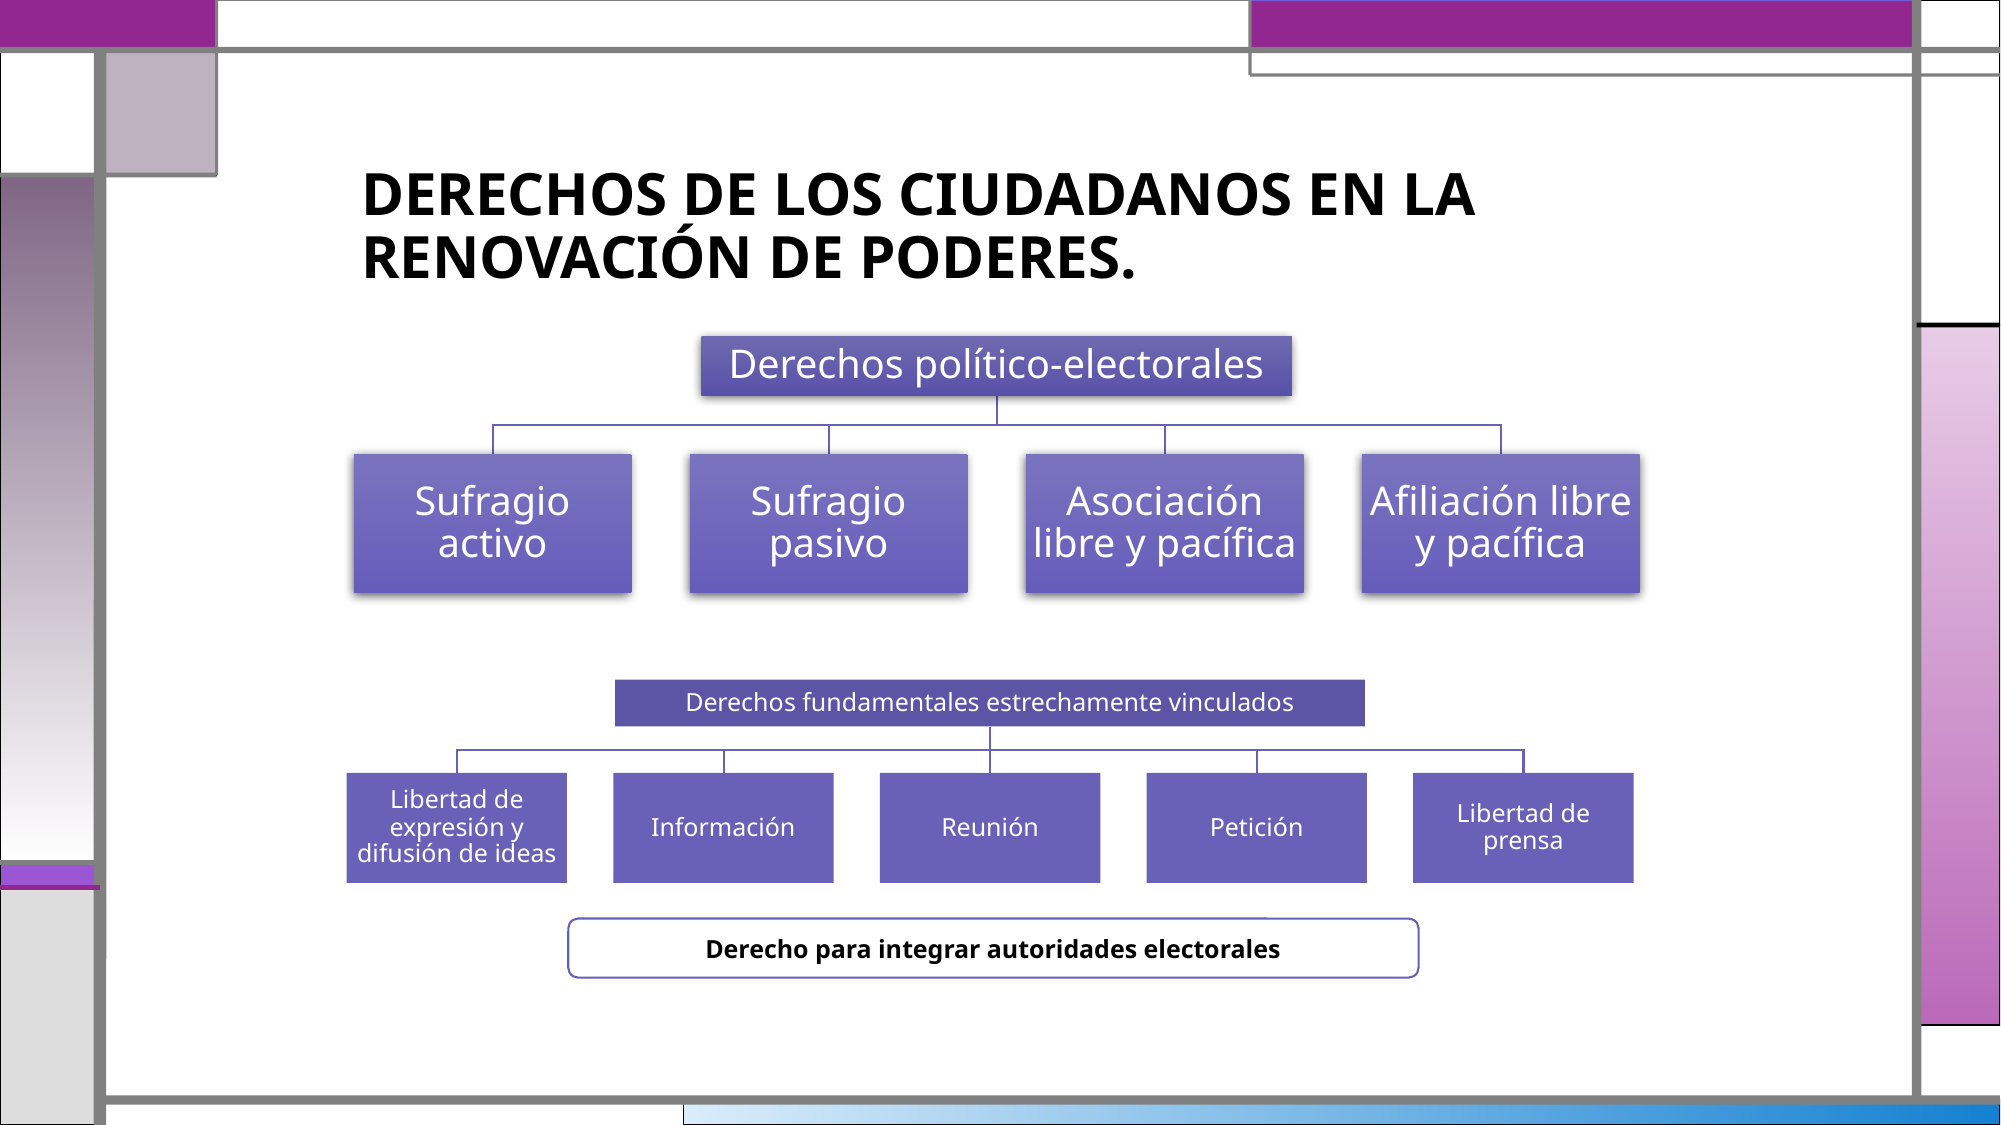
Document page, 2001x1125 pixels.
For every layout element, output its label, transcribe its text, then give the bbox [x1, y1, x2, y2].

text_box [346, 615, 1634, 947]
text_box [353, 299, 1641, 631]
text_box Derecho para integrar autoridades electorales [567, 947, 1420, 979]
text_box Derechos de los ciudadanos en la renovación de poderes. [346, 187, 1641, 268]
